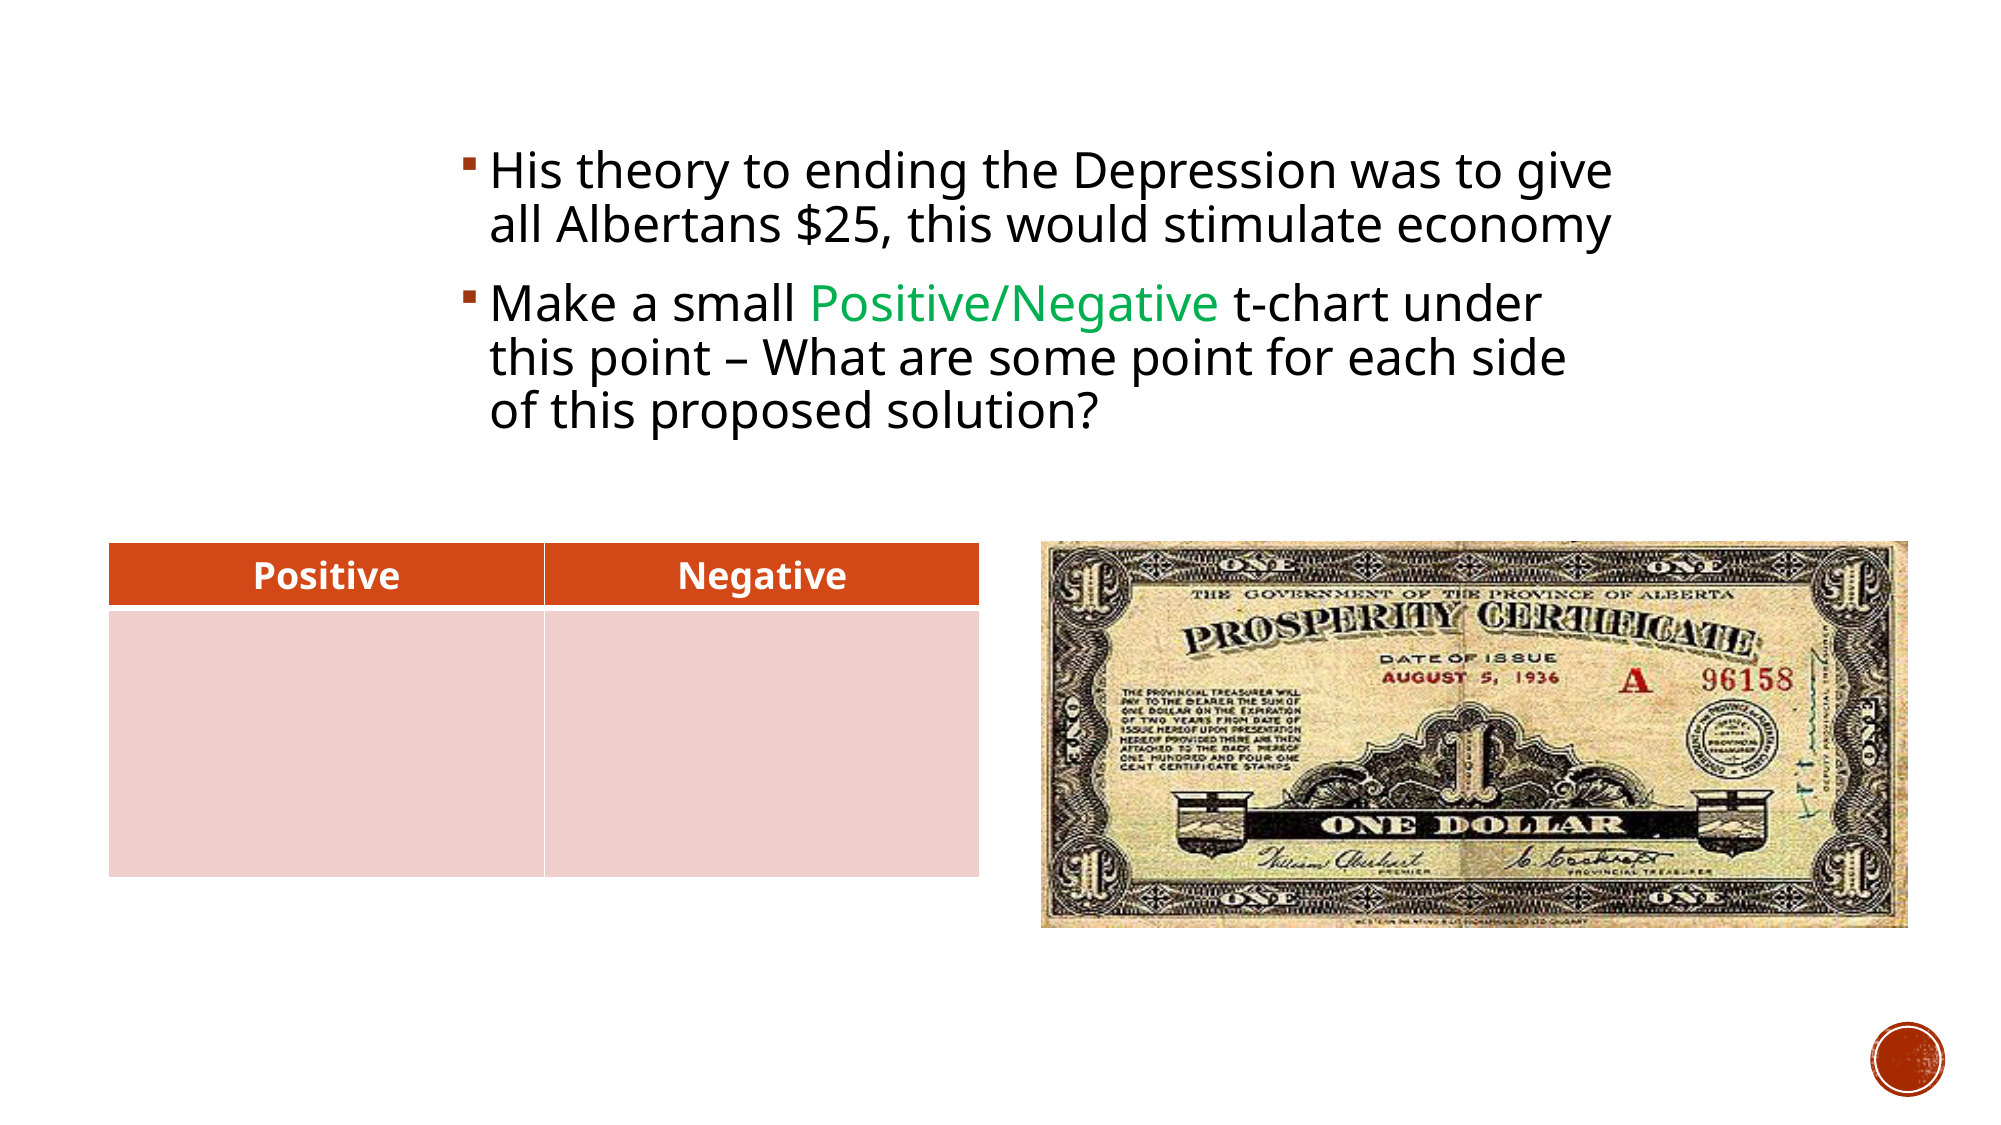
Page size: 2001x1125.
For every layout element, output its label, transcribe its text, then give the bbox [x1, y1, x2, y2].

table_cell [109, 611, 544, 877]
table_cell [545, 611, 979, 877]
table_header Positive [109, 543, 544, 605]
picture [1041, 541, 1908, 928]
table_header Negative [545, 543, 979, 605]
list His theory to ending the Depression was to give all Albertans $25, this would stimulate economy Make a small Positive/Negative t-chart under this point – What are some point for each side of this proposed solution? [444, 137, 1638, 501]
